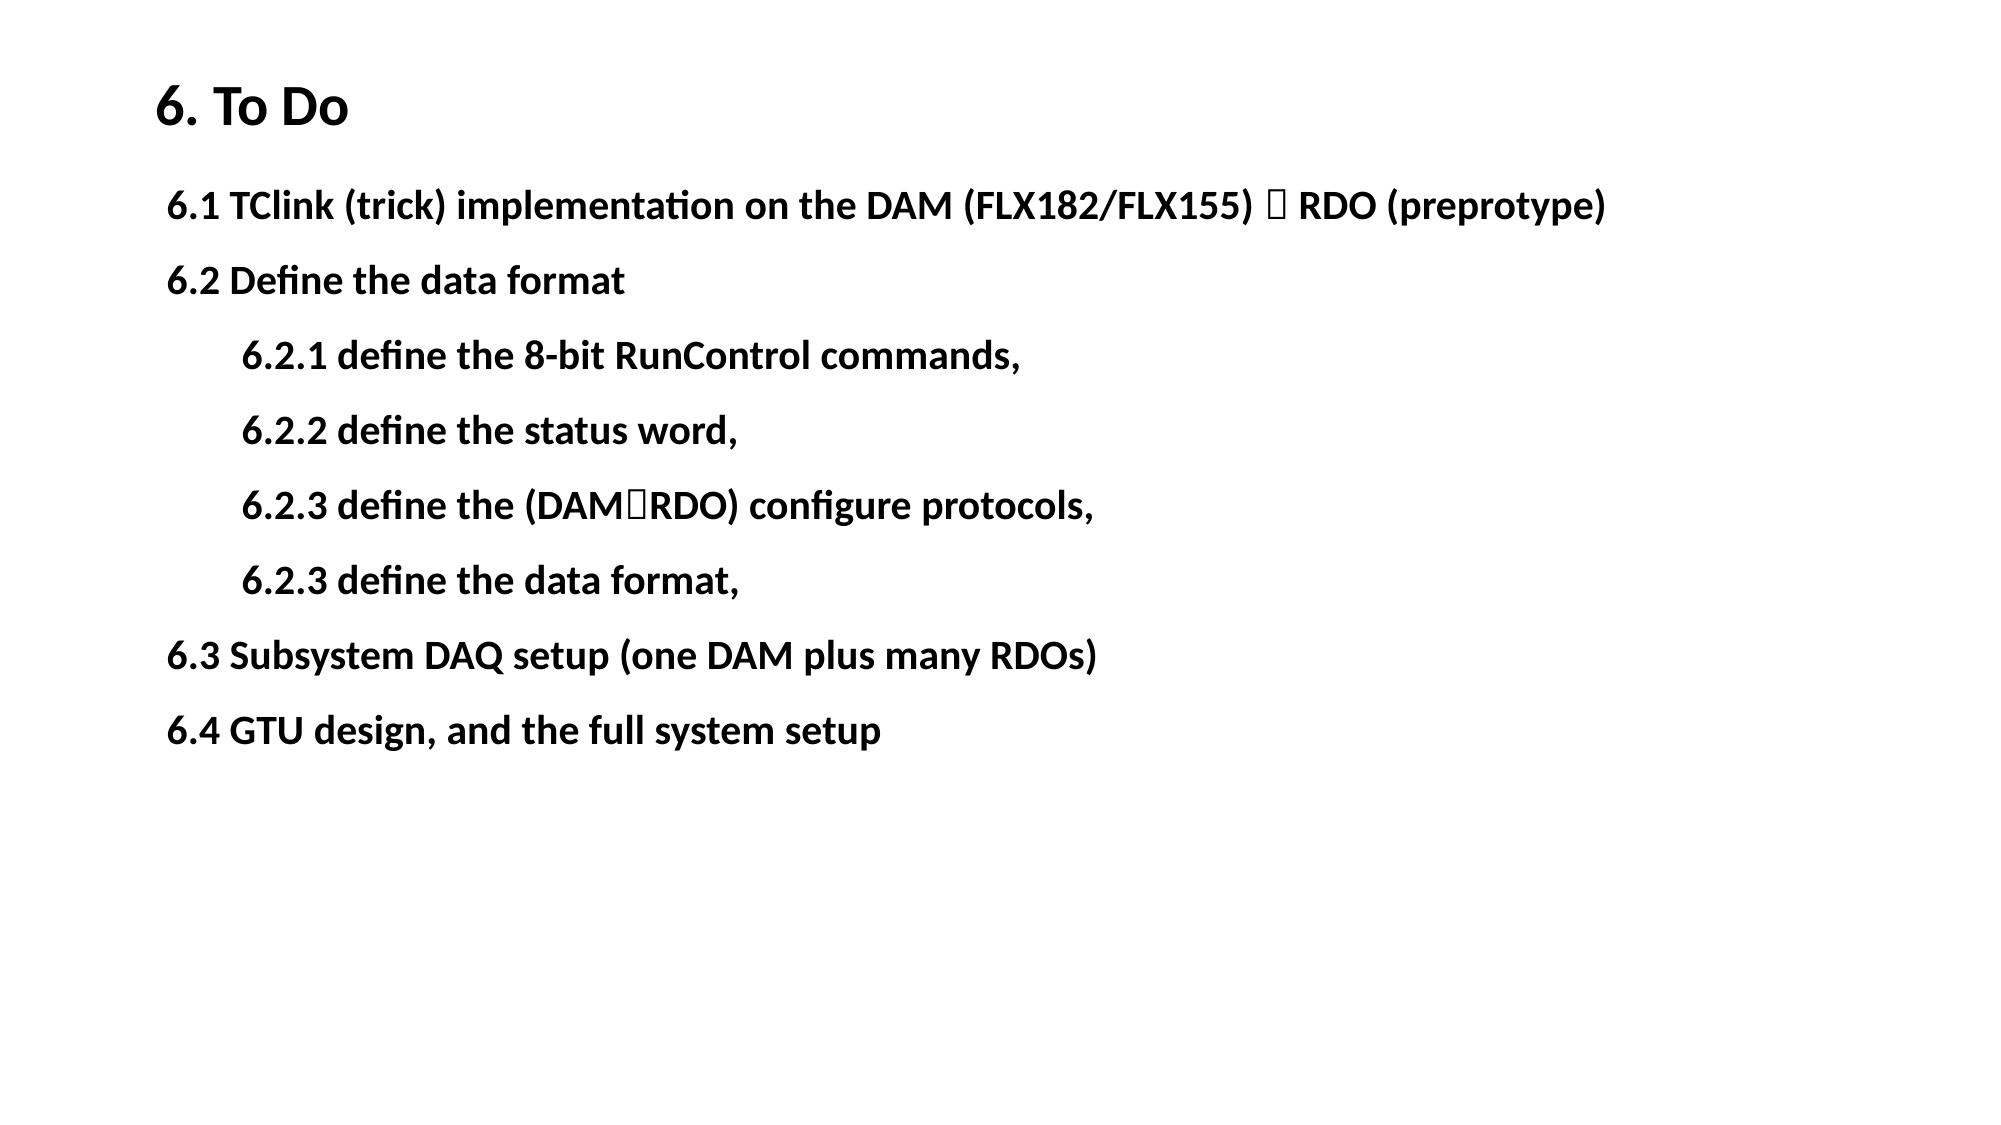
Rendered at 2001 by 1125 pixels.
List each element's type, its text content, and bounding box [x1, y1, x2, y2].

text_box 6.1 TClink (trick) implementation on the DAM (FLX182/FLX155)  RDO (preprotype) 6.2 Define the data format 6.2.1 define the 8-bit RunControl commands, 6.2.2 define the status word, 6.2.3 define the (DAMRDO) configure protocols, 6.2.3 define the data format, 6.3 Subsystem DAQ setup (one DAM plus many RDOs) 6.4 GTU design, and the full system setup [151, 145, 1623, 761]
text_box 6. To Do [140, 60, 365, 145]
